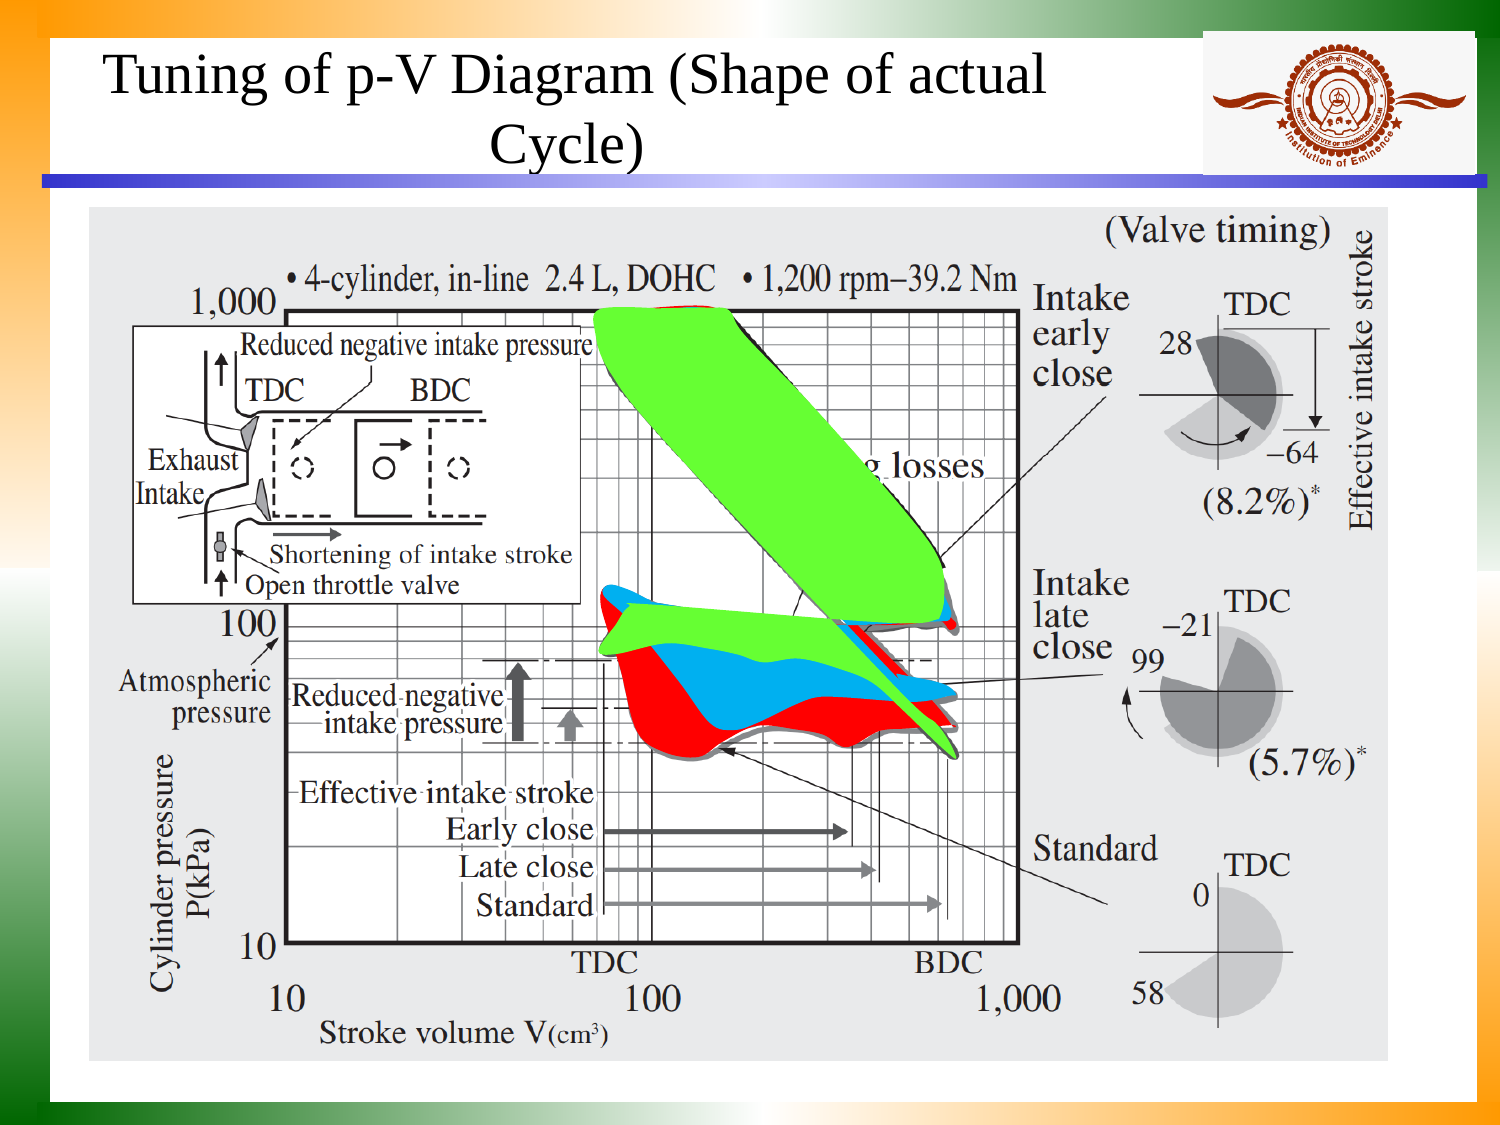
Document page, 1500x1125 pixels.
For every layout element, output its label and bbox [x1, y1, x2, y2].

text_box [0, 0, 1500, 1125]
